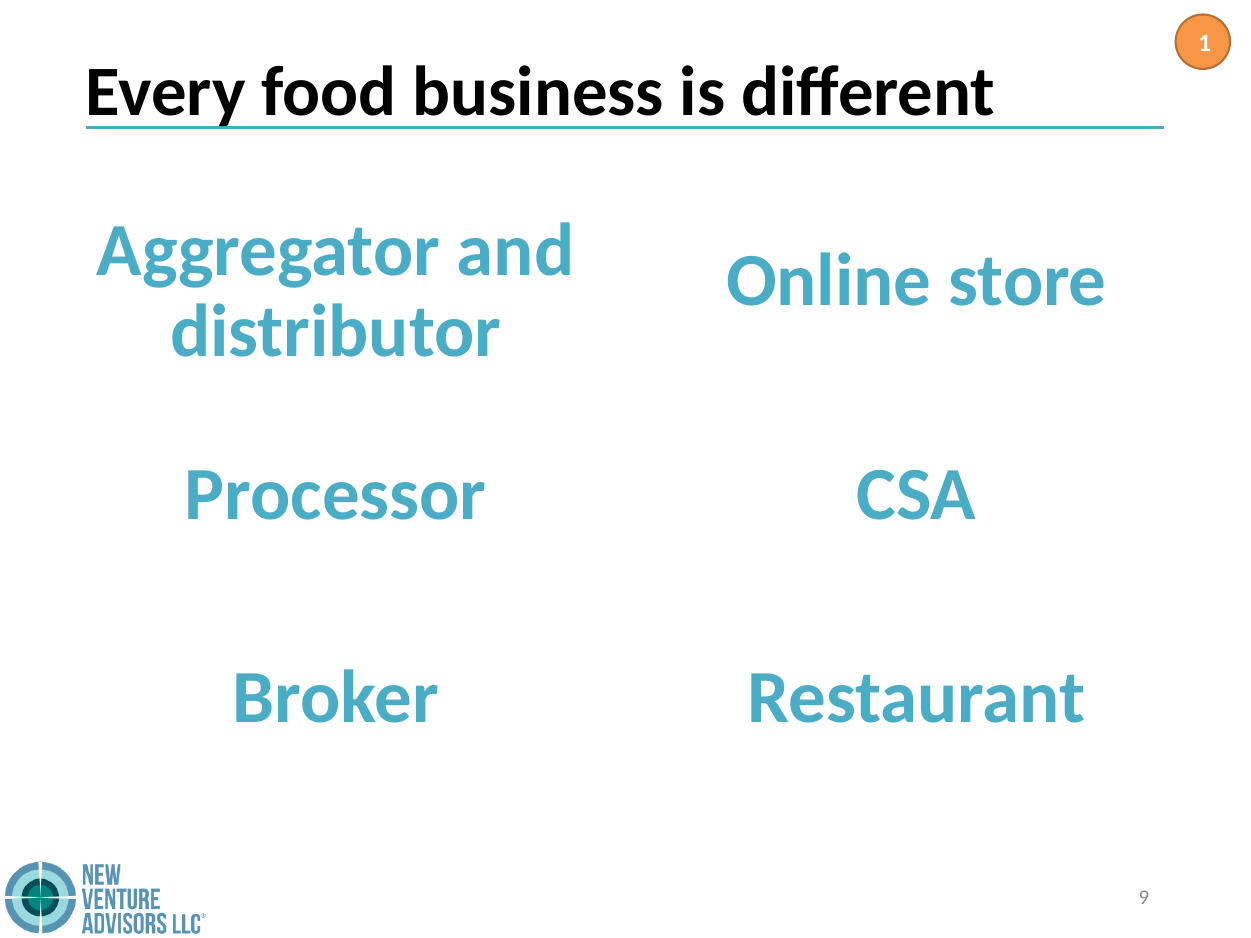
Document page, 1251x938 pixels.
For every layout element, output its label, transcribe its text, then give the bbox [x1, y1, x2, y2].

title Every food business is different [70, 33, 1149, 152]
text_box Broker [76, 614, 596, 783]
slide_number 9 [882, 870, 1165, 921]
text_box Online store [657, 197, 1177, 366]
text_box Restaurant [657, 614, 1177, 783]
text_box Processor [76, 410, 596, 580]
picture [3, 859, 206, 938]
text_box CSA [657, 410, 1177, 580]
list Aggregator and distributor [76, 207, 596, 376]
text_box 1 [1174, 13, 1232, 70]
